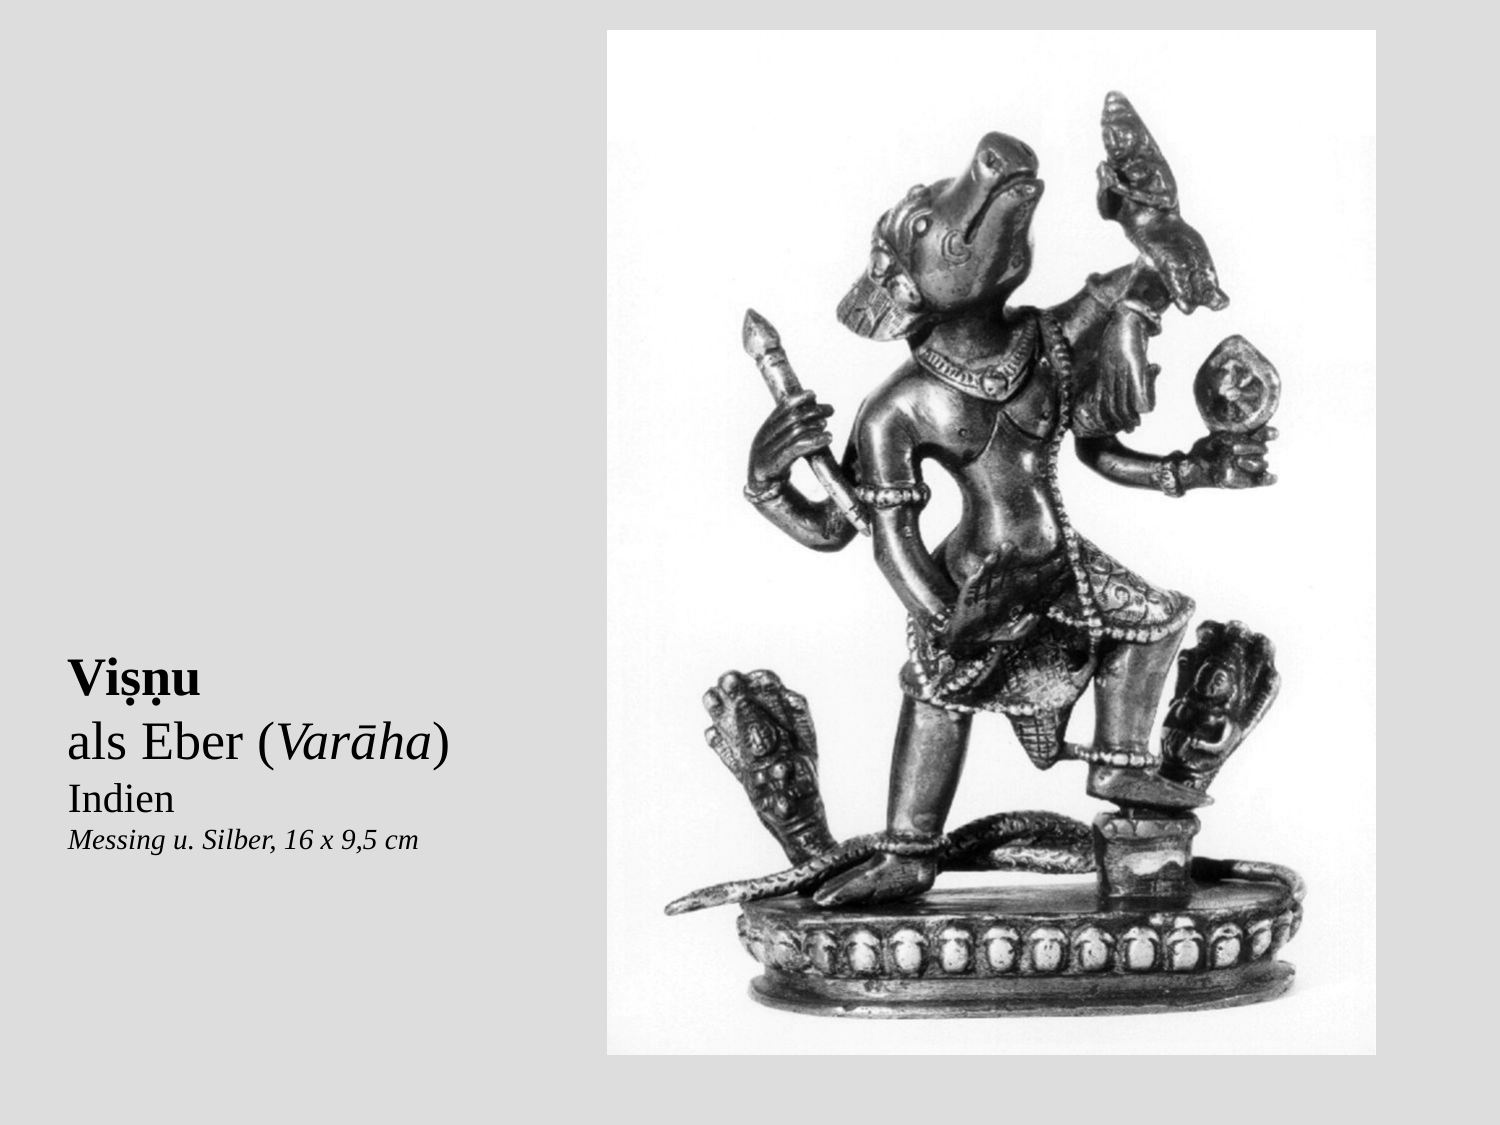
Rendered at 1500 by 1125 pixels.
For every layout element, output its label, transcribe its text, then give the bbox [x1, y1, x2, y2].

picture [607, 30, 1377, 1055]
text_box Viṣṇu als Eber (Varāha) Indien Messing u. Silber, 16 x 9,5 cm [53, 633, 550, 863]
